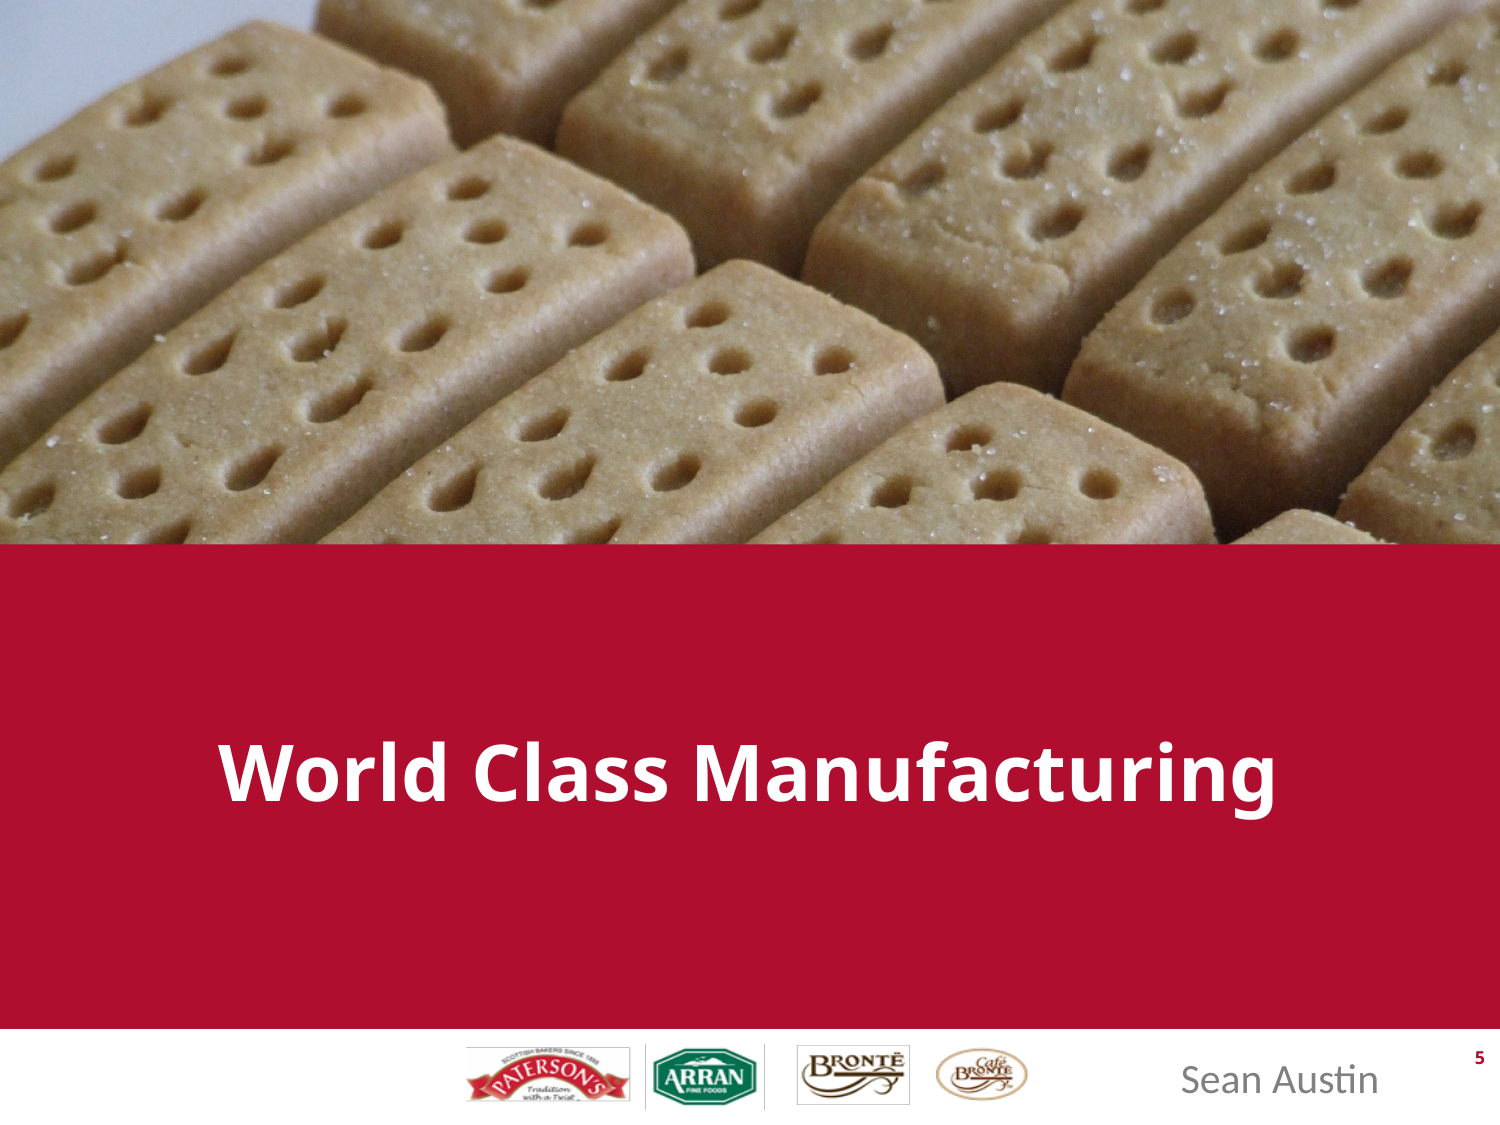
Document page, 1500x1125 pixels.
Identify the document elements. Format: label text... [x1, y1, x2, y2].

text_box [367, 756, 1332, 1036]
picture [466, 1044, 1032, 1110]
picture [0, 0, 1500, 544]
title World Class Manufacturing [0, 727, 1500, 818]
slide_number 5 [1162, 1045, 1500, 1072]
